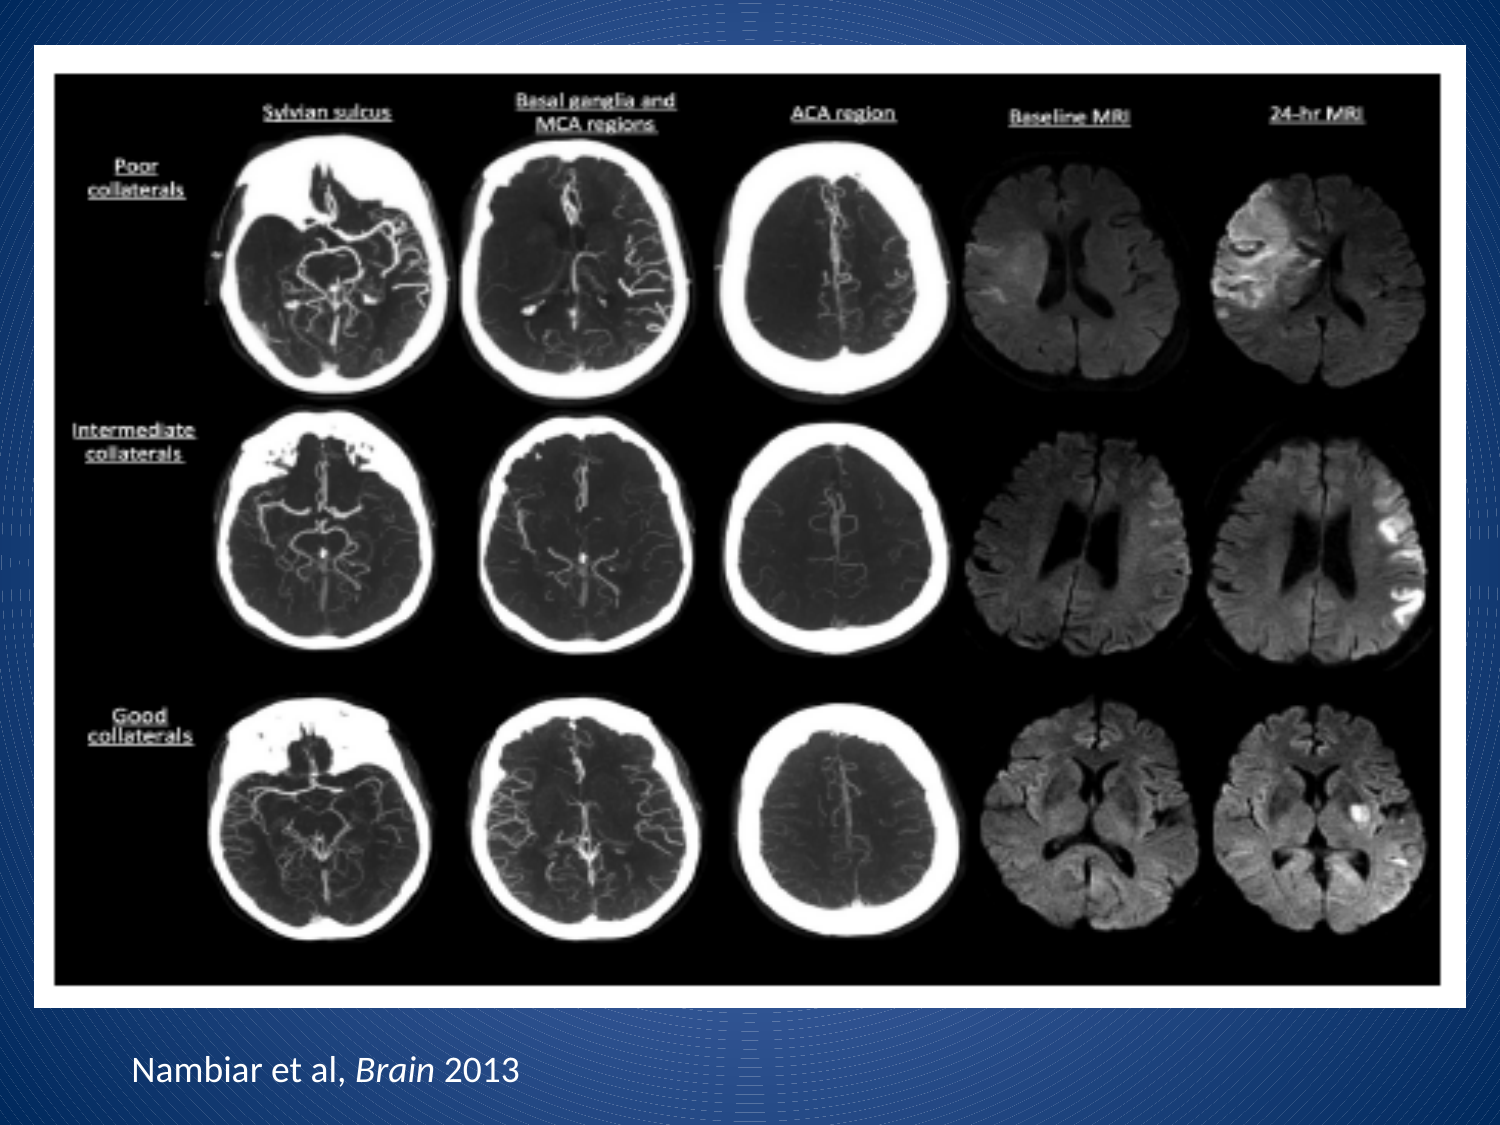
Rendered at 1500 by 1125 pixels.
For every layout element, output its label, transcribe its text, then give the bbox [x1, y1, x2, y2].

text_box Nambiar et al, Brain 2013 [116, 1037, 982, 1125]
picture [34, 44, 1466, 1008]
